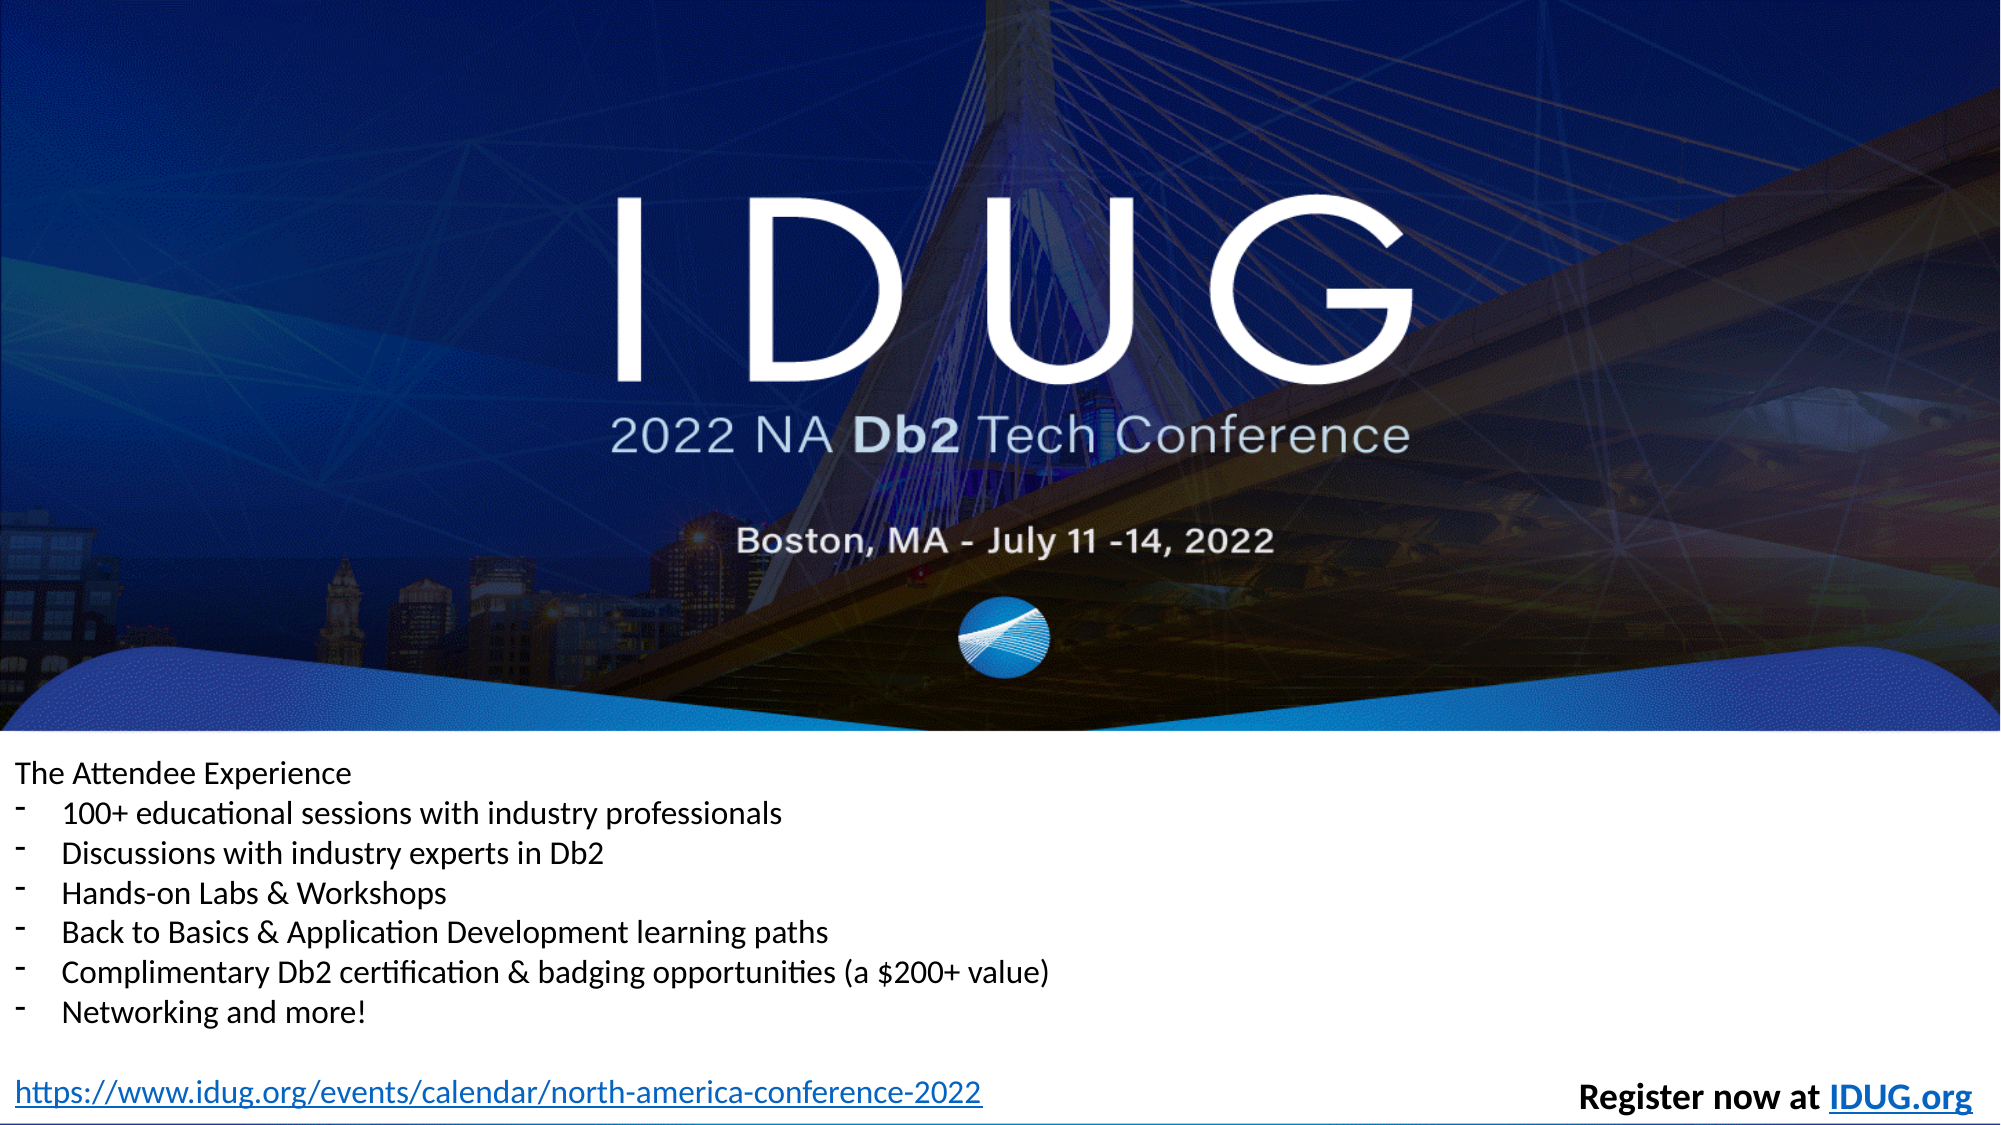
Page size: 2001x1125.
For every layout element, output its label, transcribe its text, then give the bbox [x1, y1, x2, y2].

picture [0, 1118, 1564, 1125]
text_box The Attendee Experience 100+ educational sessions with industry professionals Discussions with industry experts in Db2 Hands-on Labs & Workshops Back to Basics & Application Development learning paths Complimentary Db2 certification & badging opportunities (a $200+ value) Networking and more! https://www.idug.org/events/calendar/north-america-conference-2022 [0, 743, 2000, 1118]
picture [0, 0, 2001, 1125]
text_box Register now at IDUG.org [1564, 1064, 2000, 1125]
